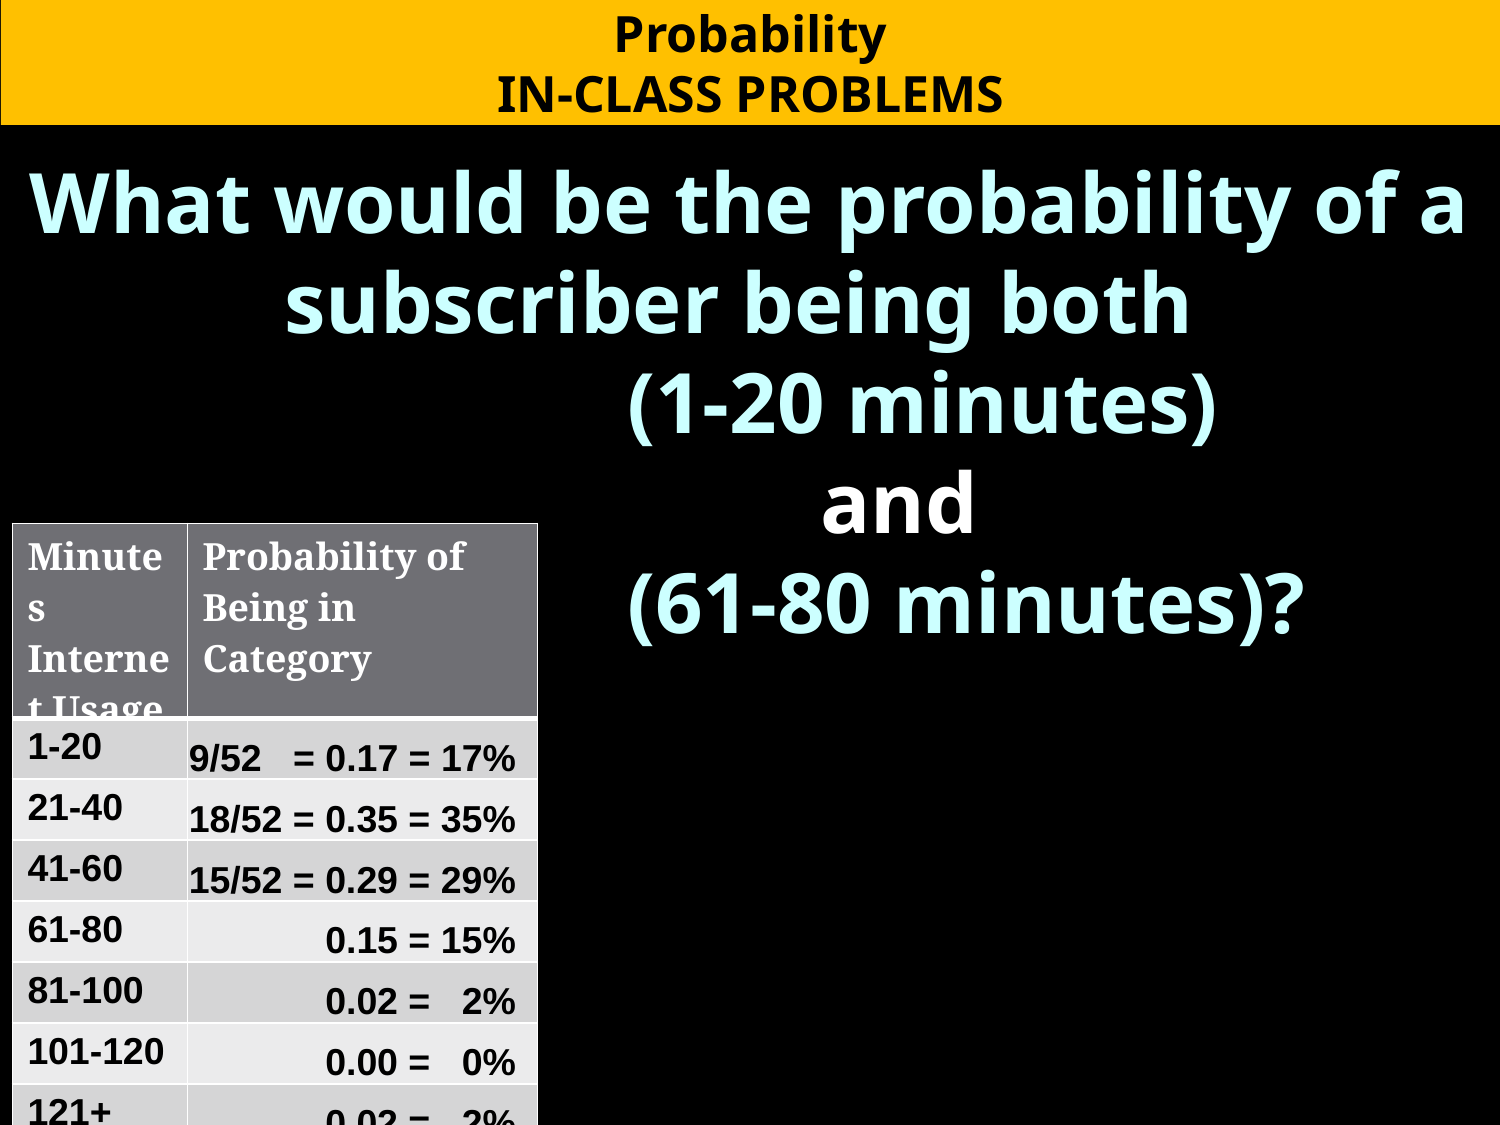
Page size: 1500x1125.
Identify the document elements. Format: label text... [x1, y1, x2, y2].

table_cell 61-80 [13, 902, 187, 961]
table_cell 81-100 [13, 963, 187, 1022]
text_box Probability IN-CLASS PROBLEMS [0, 0, 1500, 125]
table_cell 0.00 = 0% [188, 1024, 537, 1083]
table_header Probability of Being in Category [188, 524, 537, 716]
table_header Minutes Internet Usage [13, 524, 187, 716]
table_cell 15/52 = 0.29 = 29% [188, 841, 537, 900]
table_cell 9/52 = 0.17 = 17% [188, 721, 537, 778]
table_cell 0.02 = 2% [188, 1085, 537, 1125]
table_cell 41-60 [13, 841, 187, 900]
text_box What would be the probability of a subscriber being both (1-20 minutes) and (61-80 minutes)? [12, 142, 1488, 658]
table_cell 1-20 [13, 721, 187, 778]
table_cell 18/52 = 0.35 = 35% [188, 780, 537, 839]
table_cell 101-120 [13, 1024, 187, 1083]
table_cell 0.15 = 15% [188, 902, 537, 961]
table_cell 21-40 [13, 780, 187, 839]
table_cell 0.02 = 2% [188, 963, 537, 1022]
table_cell 121+ [13, 1085, 187, 1125]
